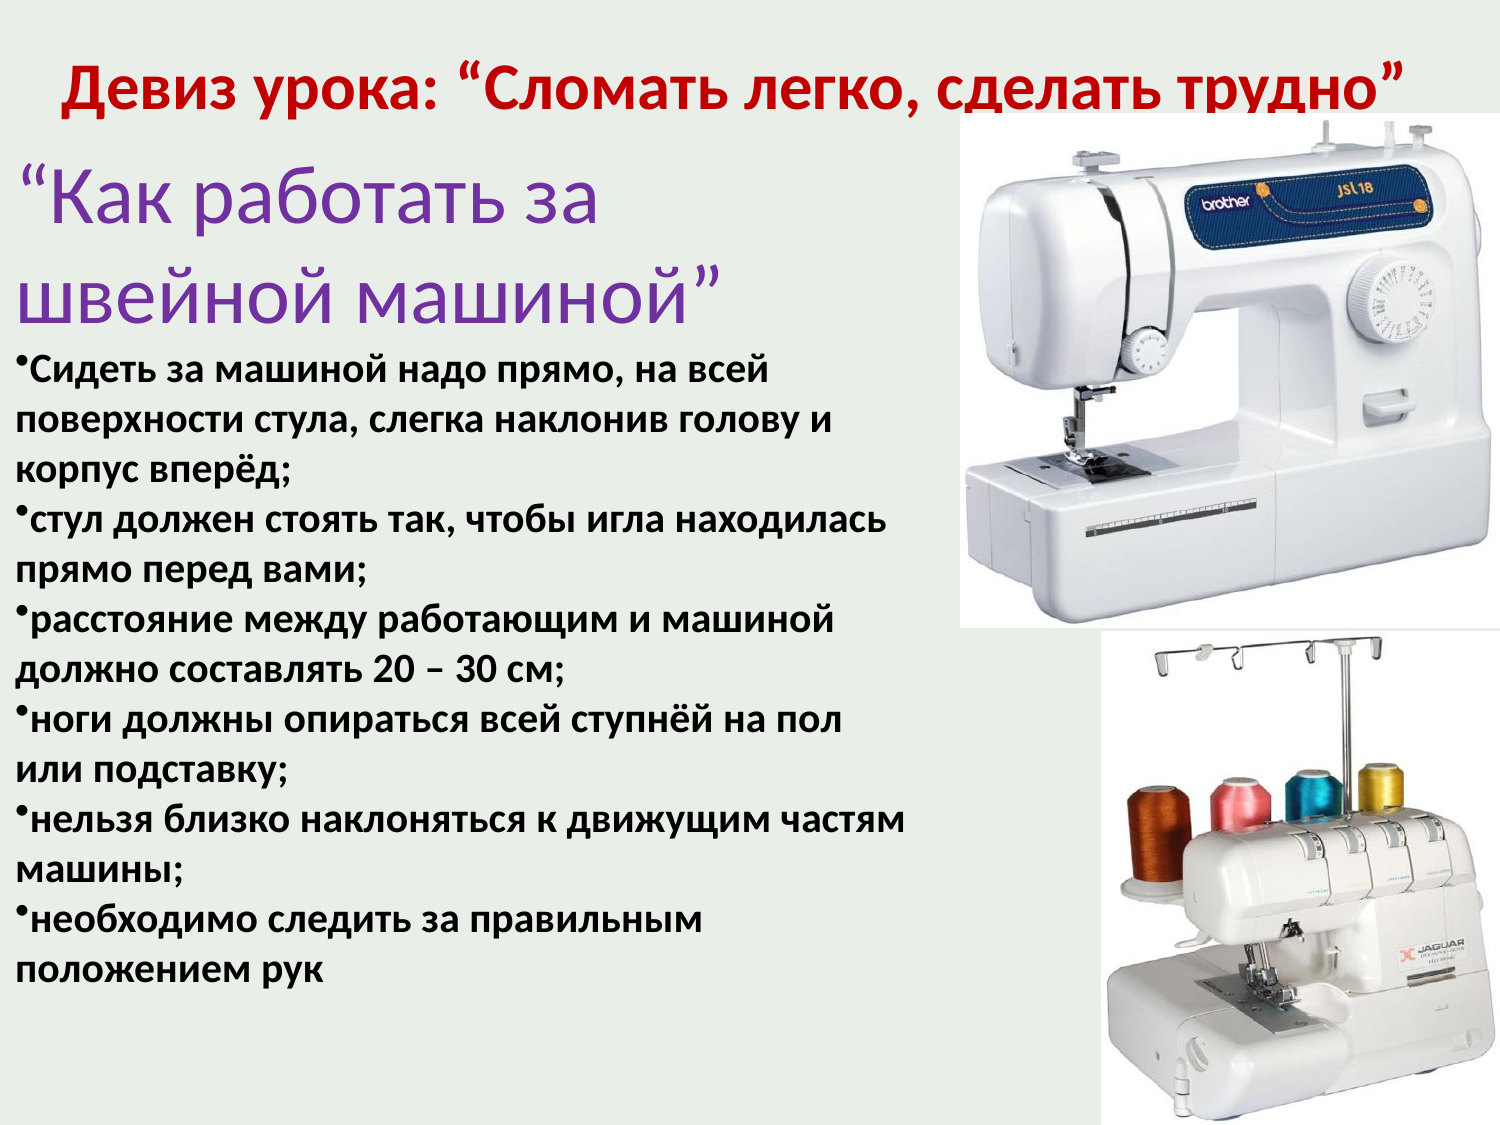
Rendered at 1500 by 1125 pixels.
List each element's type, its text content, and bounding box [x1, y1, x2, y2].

text_box “Как работать за швейной машиной” Сидеть за машиной надо прямо, на всей поверхности стула, слегка наклонив голову и корпус вперёд; стул должен стоять так, чтобы игла находилась прямо перед вами; расстояние между работающим и машиной должно составлять 20 – 30 см; ноги должны опираться всей ступнёй на пол или подставку; нельзя близко наклоняться к движущим частям машины; необходимо следить за правильным положением рук [0, 133, 926, 1044]
picture [1101, 631, 1500, 1125]
text_box Девиз урока: “Сломать легко, сделать трудно” [46, 35, 1477, 130]
picture [960, 113, 1500, 629]
